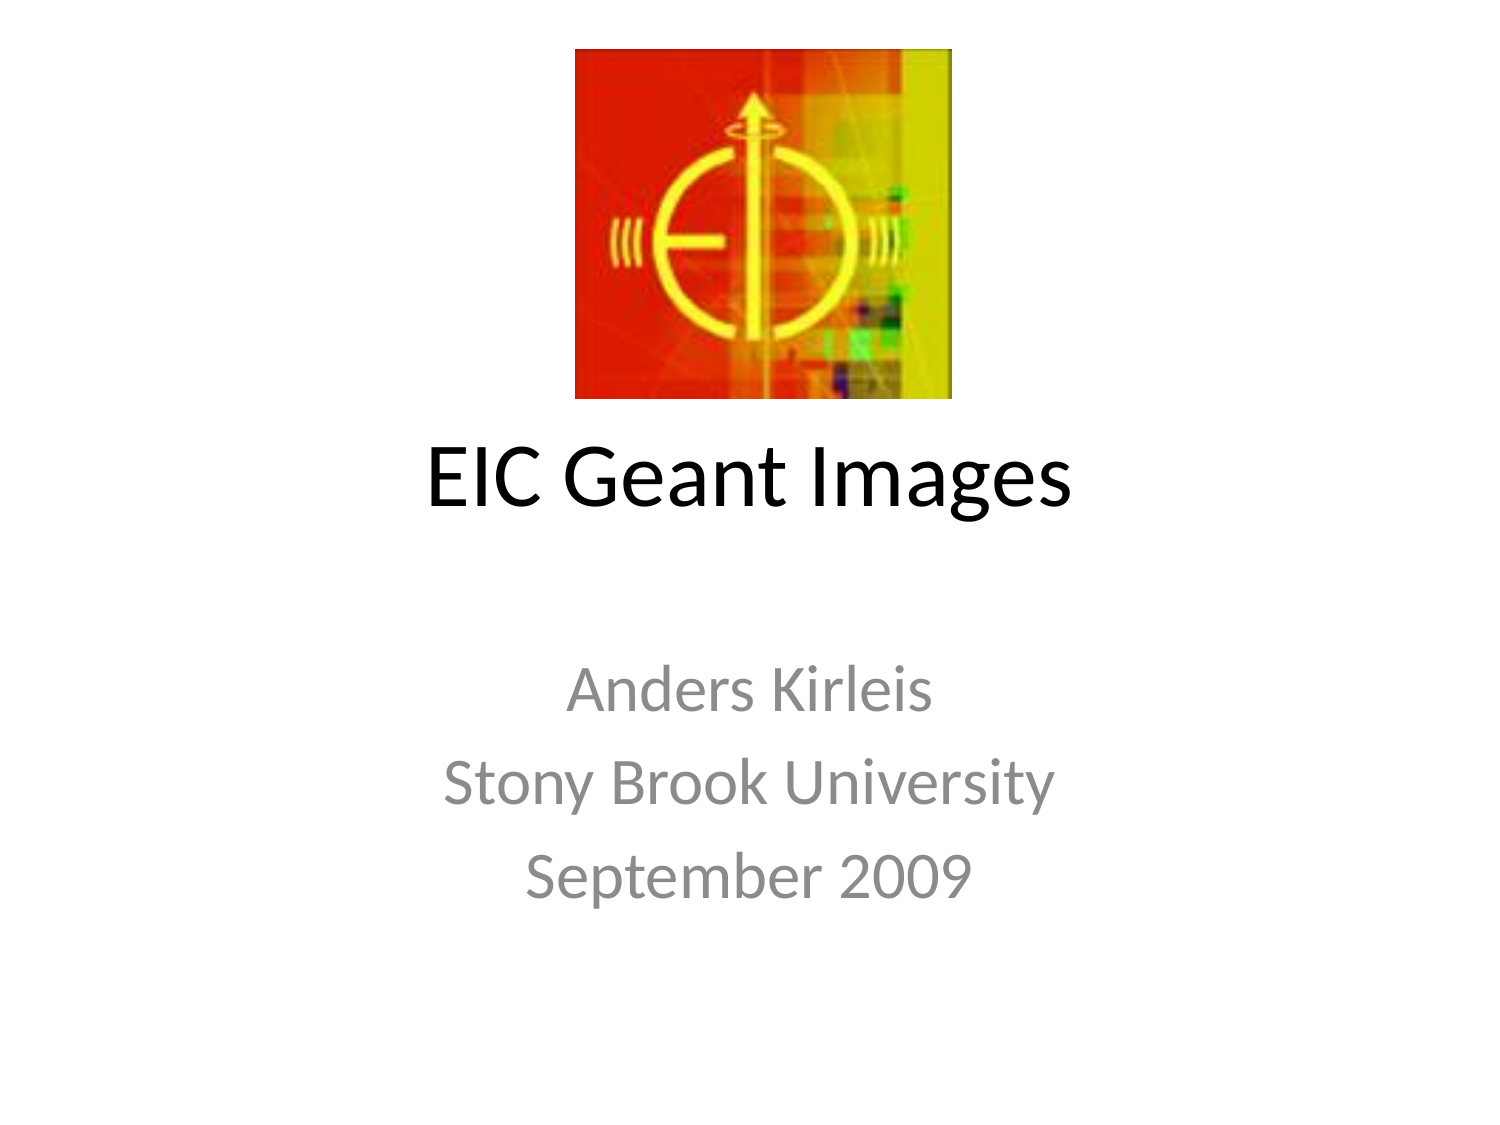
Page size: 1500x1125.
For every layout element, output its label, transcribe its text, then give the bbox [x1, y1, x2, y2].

title EIC Geant Images [112, 349, 1388, 591]
picture [574, 49, 952, 399]
subtitle Anders Kirleis Stony Brook University September 2009 [225, 637, 1275, 925]
